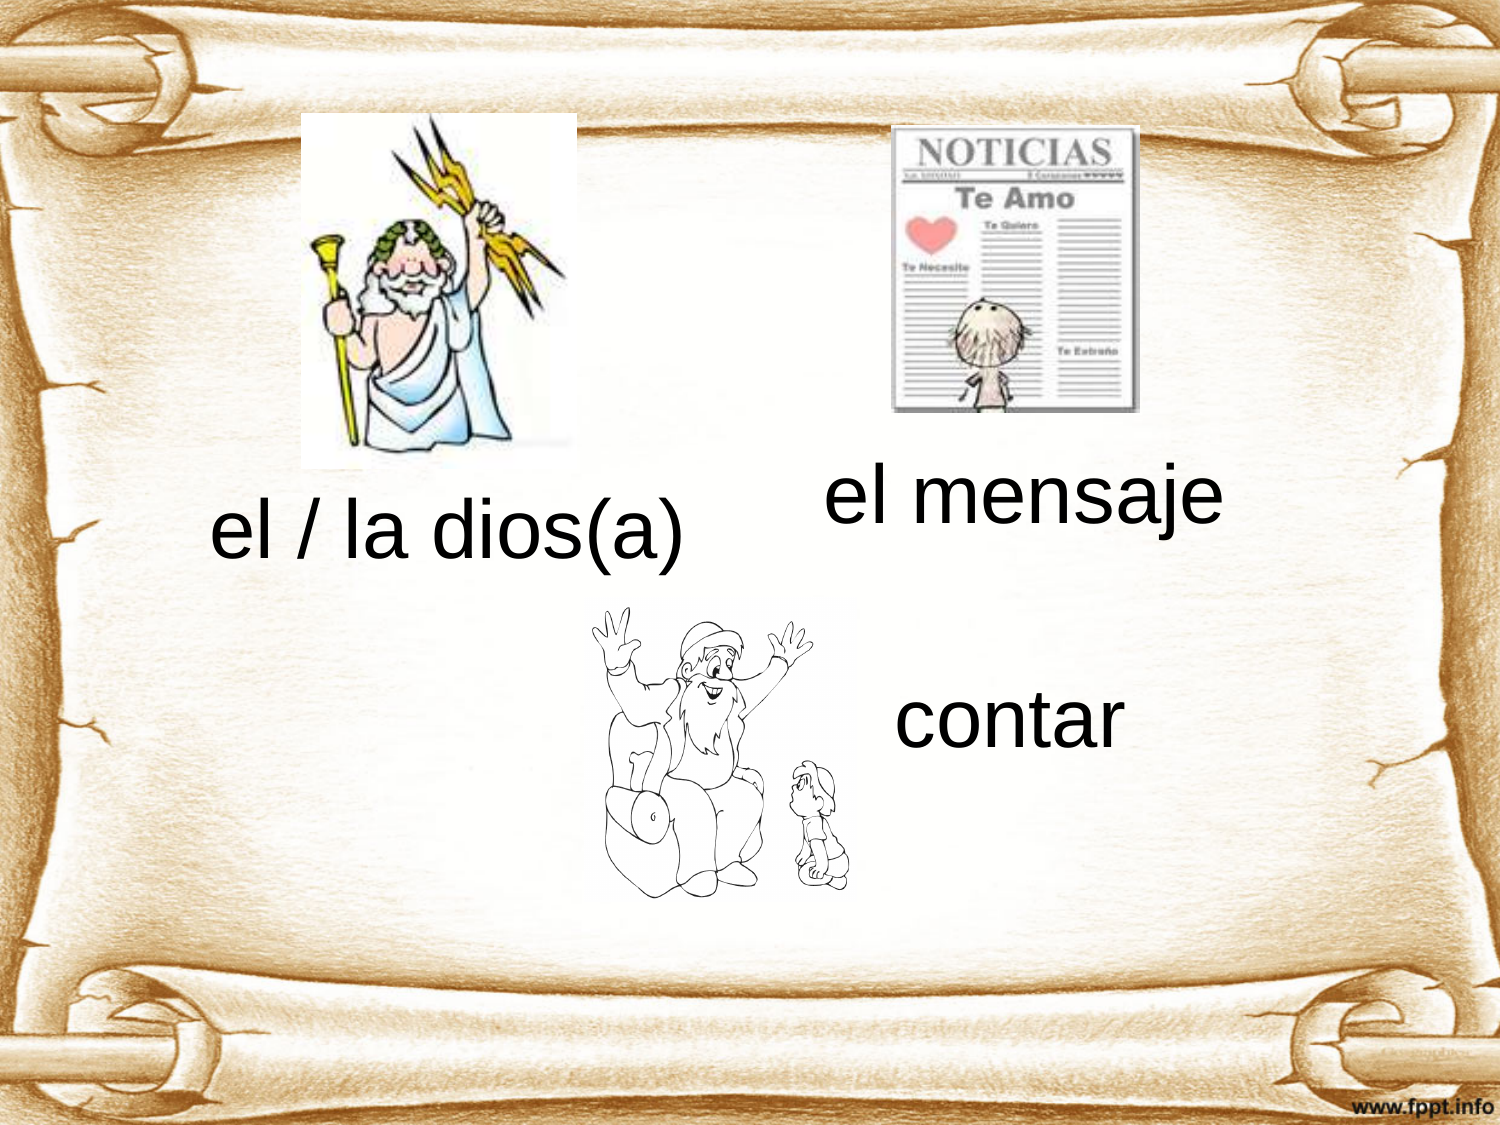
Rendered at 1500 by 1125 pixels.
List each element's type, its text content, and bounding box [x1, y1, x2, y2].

text_box el / la dios(a) [194, 468, 739, 583]
text_box el mensaje [809, 432, 1306, 548]
picture [0, 0, 1500, 1125]
text_box contar [879, 656, 1247, 772]
